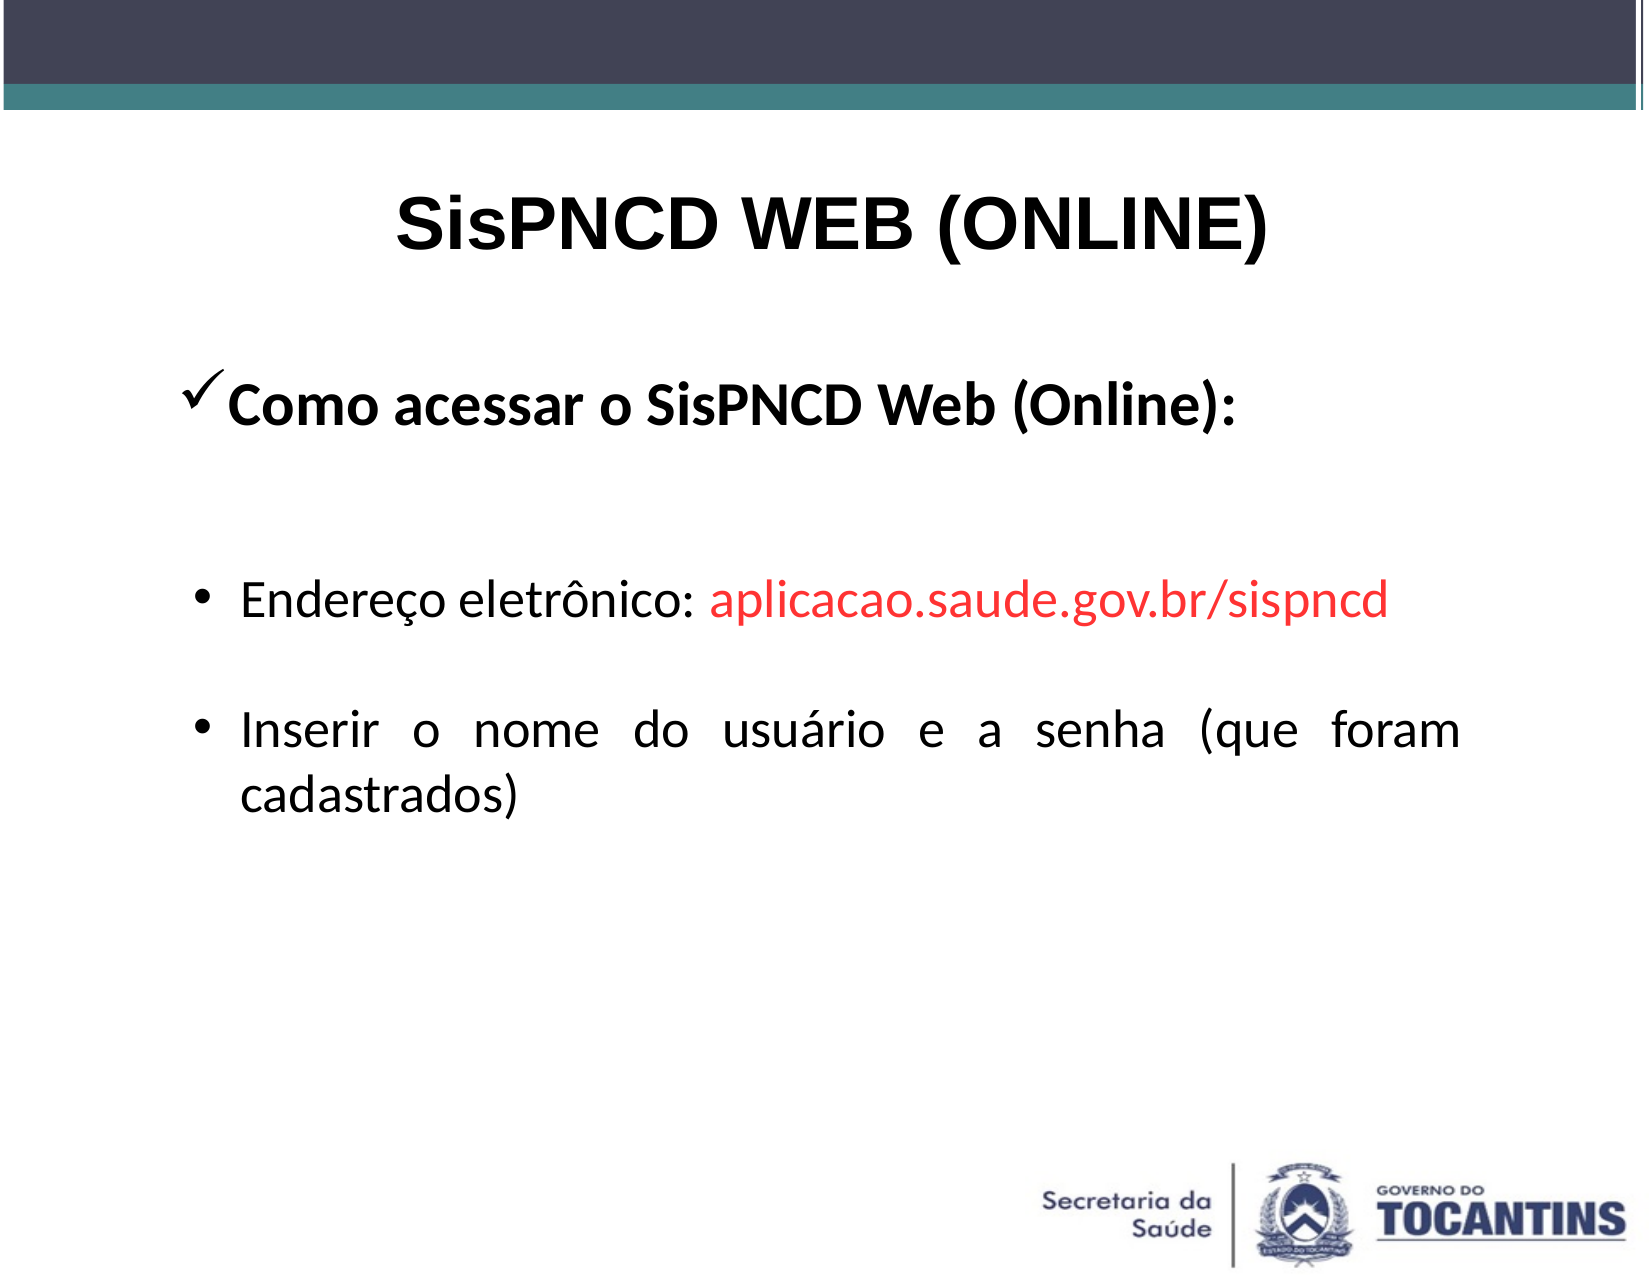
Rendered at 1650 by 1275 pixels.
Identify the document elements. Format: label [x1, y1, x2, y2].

text_box [0, 0, 1650, 1275]
